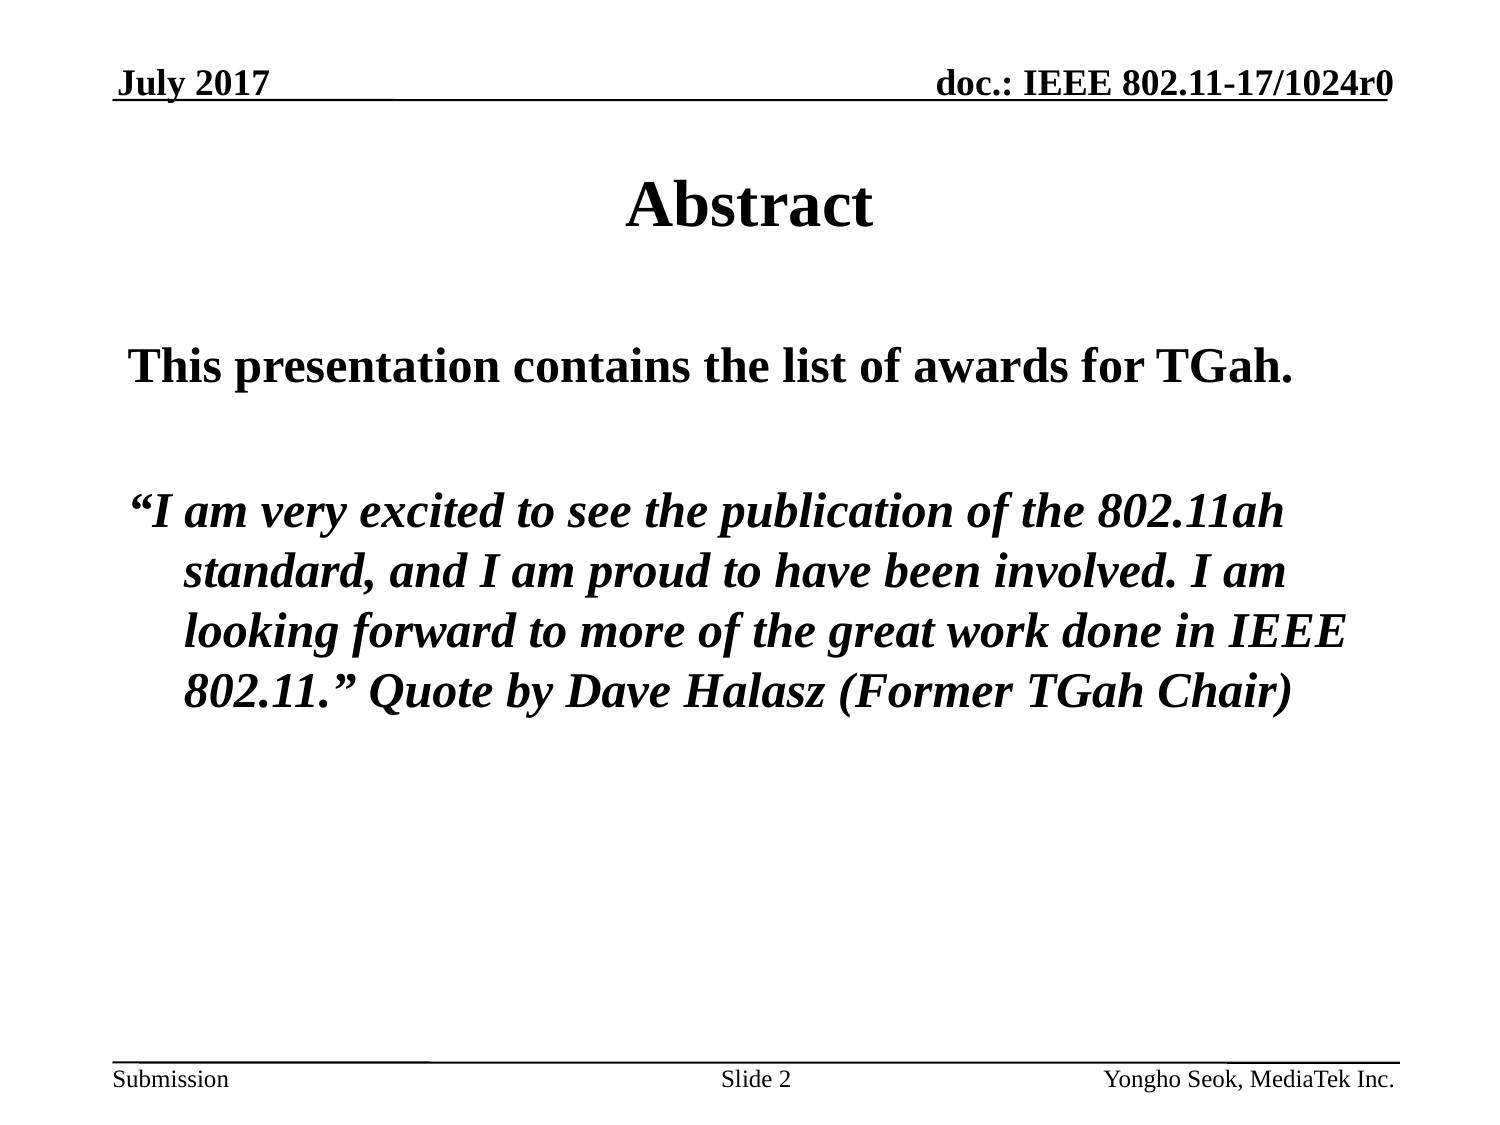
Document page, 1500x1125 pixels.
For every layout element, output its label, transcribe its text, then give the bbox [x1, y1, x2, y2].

slide_number Slide 2 [712, 1061, 800, 1123]
footer Yongho Seok, MediaTek Inc. [902, 1061, 1402, 1093]
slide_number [116, 58, 507, 104]
list This presentation contains the list of awards for TGah. “I am very excited to see the publication of the 802.11ah standard, and I am proud to have been involved. I am looking forward to more of the great work done in IEEE 802.11.” Quote by Dave Halasz (Former TGah Chair) [112, 324, 1388, 1001]
title Abstract [112, 112, 1388, 288]
